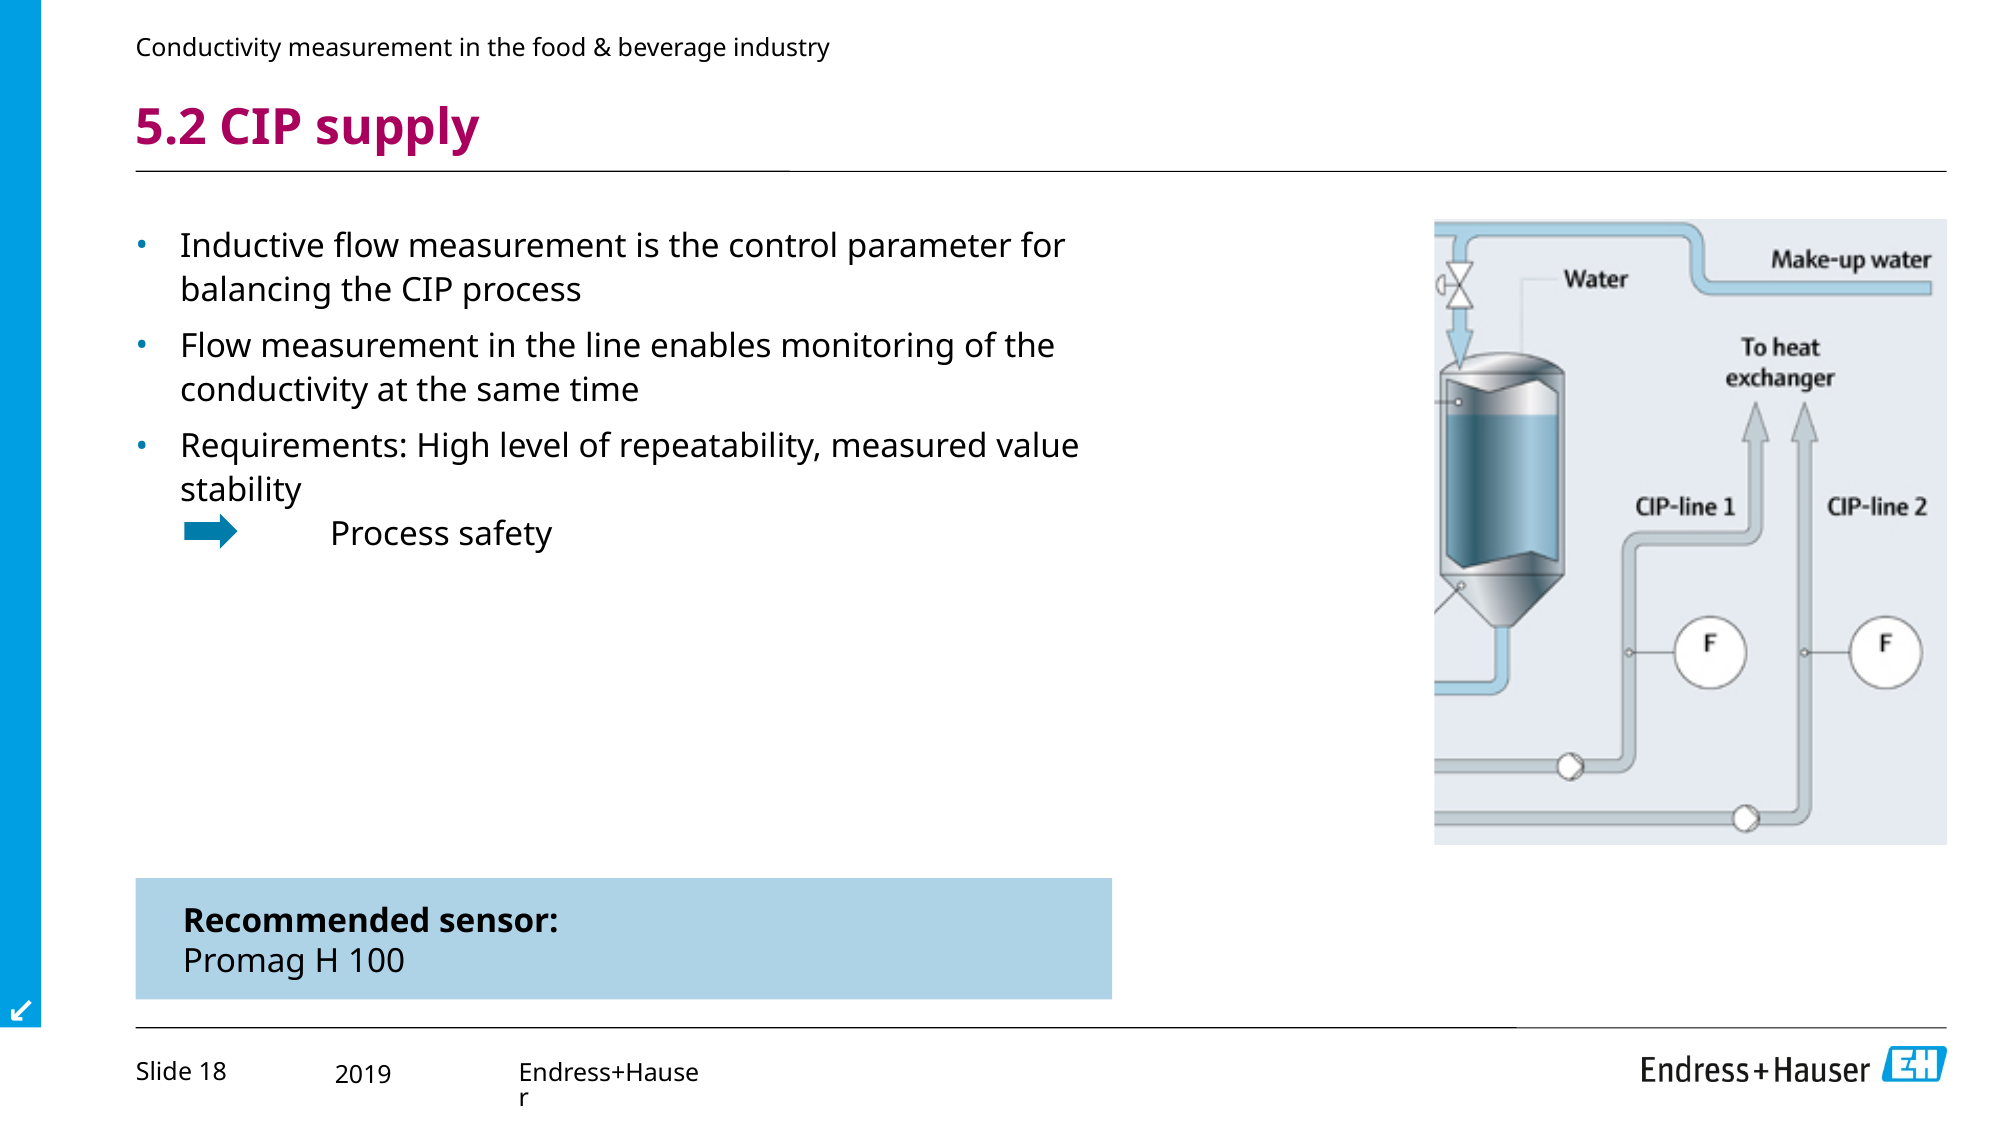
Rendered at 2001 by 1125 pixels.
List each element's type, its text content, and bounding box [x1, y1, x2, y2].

picture [1938, 1056, 1947, 1082]
slide_number Conductivity measurement in the food & beverage industry [135, 31, 1947, 62]
picture [1642, 1046, 1891, 1082]
slide_number Slide 18 [135, 1057, 246, 1088]
picture [1892, 1050, 1937, 1078]
list Inductive flow measurement is the control parameter for balancing the CIP process Flow measurement in the line enables monitoring of the conductivity at the same time Requirements: High level of repeatability, measured value stability Process safety [135, 219, 1113, 876]
picture [1434, 219, 1948, 845]
text_box [182, 511, 240, 551]
footer Endress+Hauser [518, 1058, 702, 1089]
text_box Recommended sensor: Promag H 100 [133, 876, 1114, 1002]
title 5.2 CIP supply [135, 101, 1947, 162]
